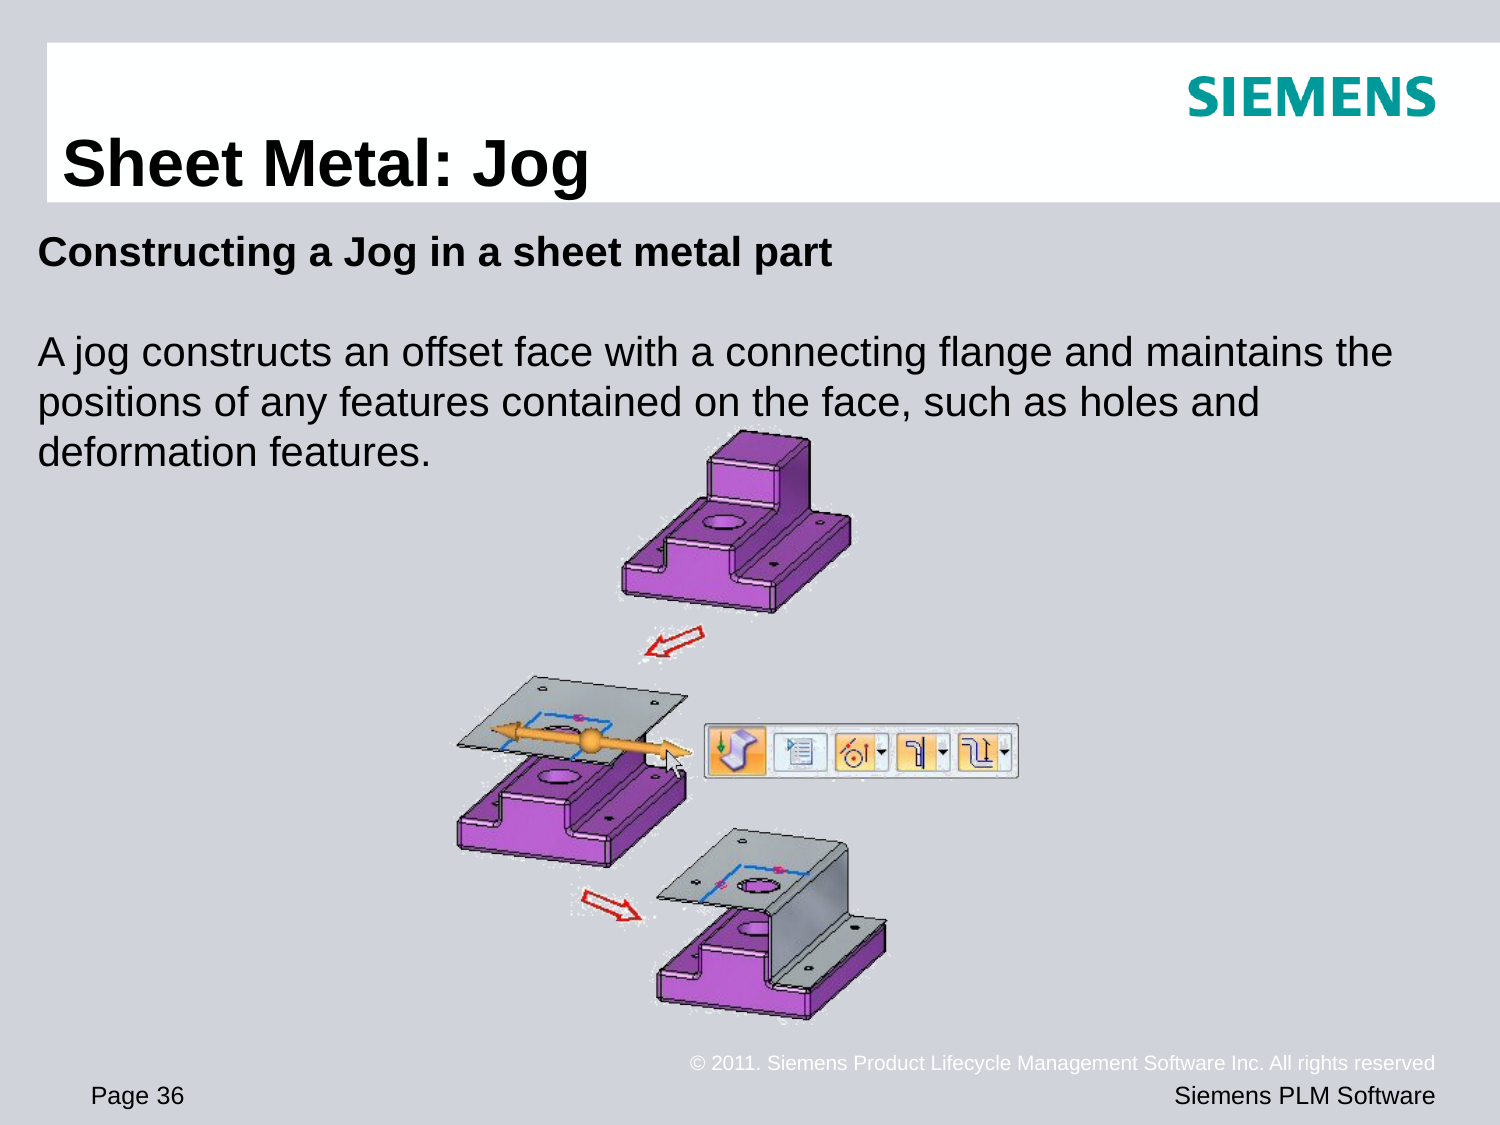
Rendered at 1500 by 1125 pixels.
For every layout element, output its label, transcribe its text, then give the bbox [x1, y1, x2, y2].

title Sheet Metal: Jog [62, 99, 1095, 201]
picture [1181, 69, 1444, 123]
list Constructing a Jog in a sheet metal part A jog constructs an offset face with a connecting flange and maintains the positions of any features contained on the face, such as holes and deformation features. [37, 224, 1401, 1038]
picture [437, 424, 1026, 1026]
